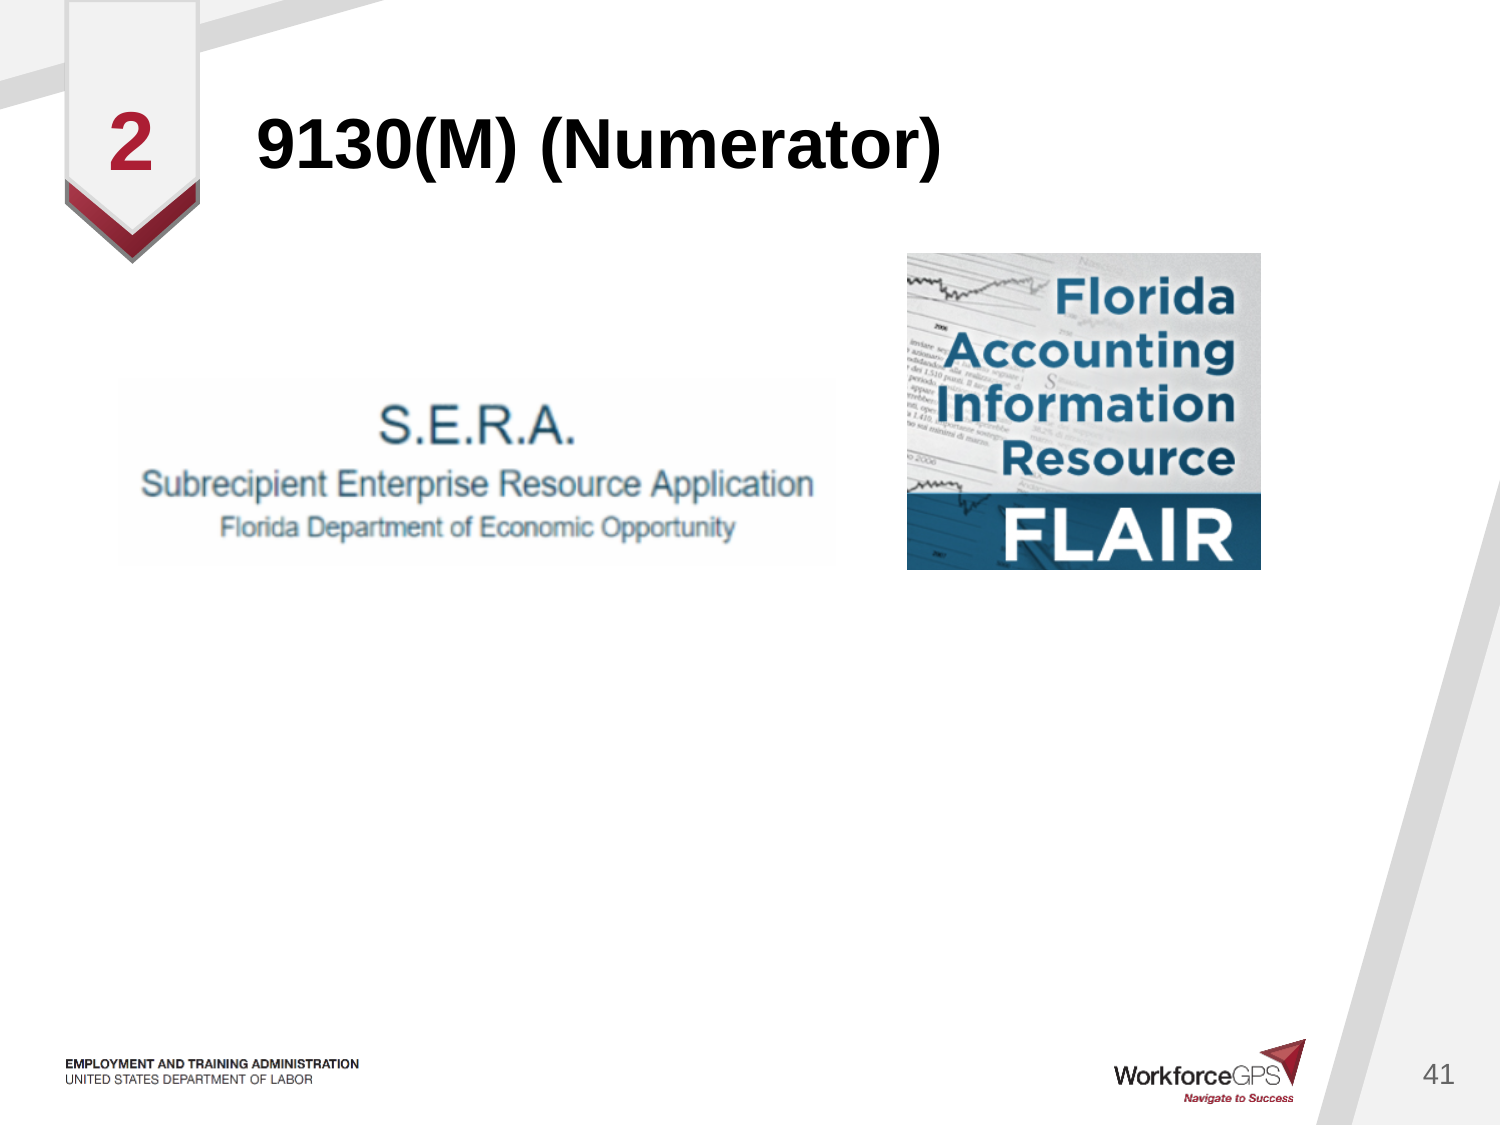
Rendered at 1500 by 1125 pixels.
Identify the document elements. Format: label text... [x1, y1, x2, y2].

picture [117, 378, 836, 567]
list 2 [55, 86, 207, 219]
picture [59, 1053, 370, 1092]
title 9130(M) (Numerator) [241, 59, 1409, 233]
slide_number 41 [1260, 1042, 1471, 1103]
picture [907, 253, 1261, 570]
picture [1112, 1038, 1308, 1105]
